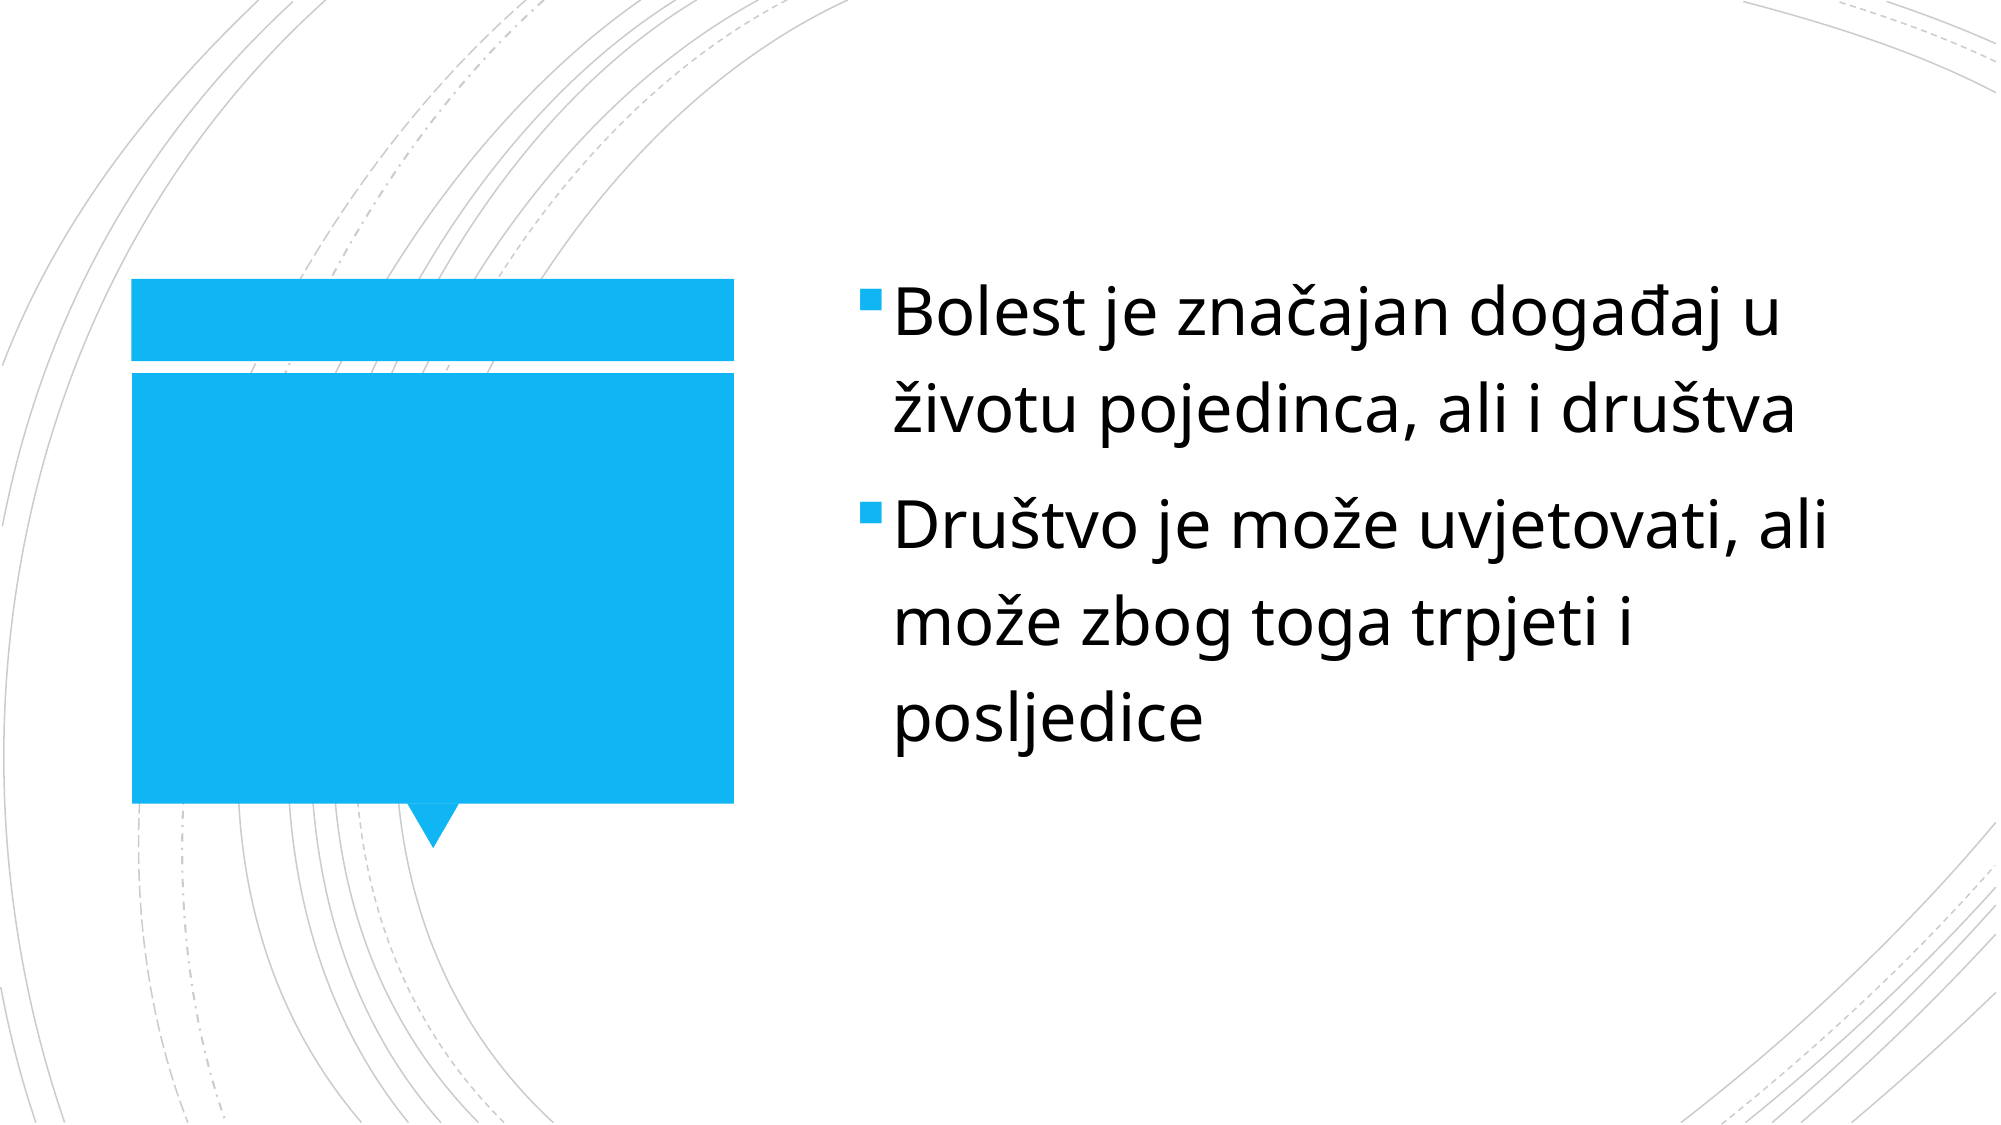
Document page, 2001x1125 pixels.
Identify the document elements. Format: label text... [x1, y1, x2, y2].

list Bolest je značajan događaj u životu pojedinca, ali i društva Društvo je može uvjetovati, ali može zbog toga trpjeti i posljedice [839, 131, 1871, 993]
